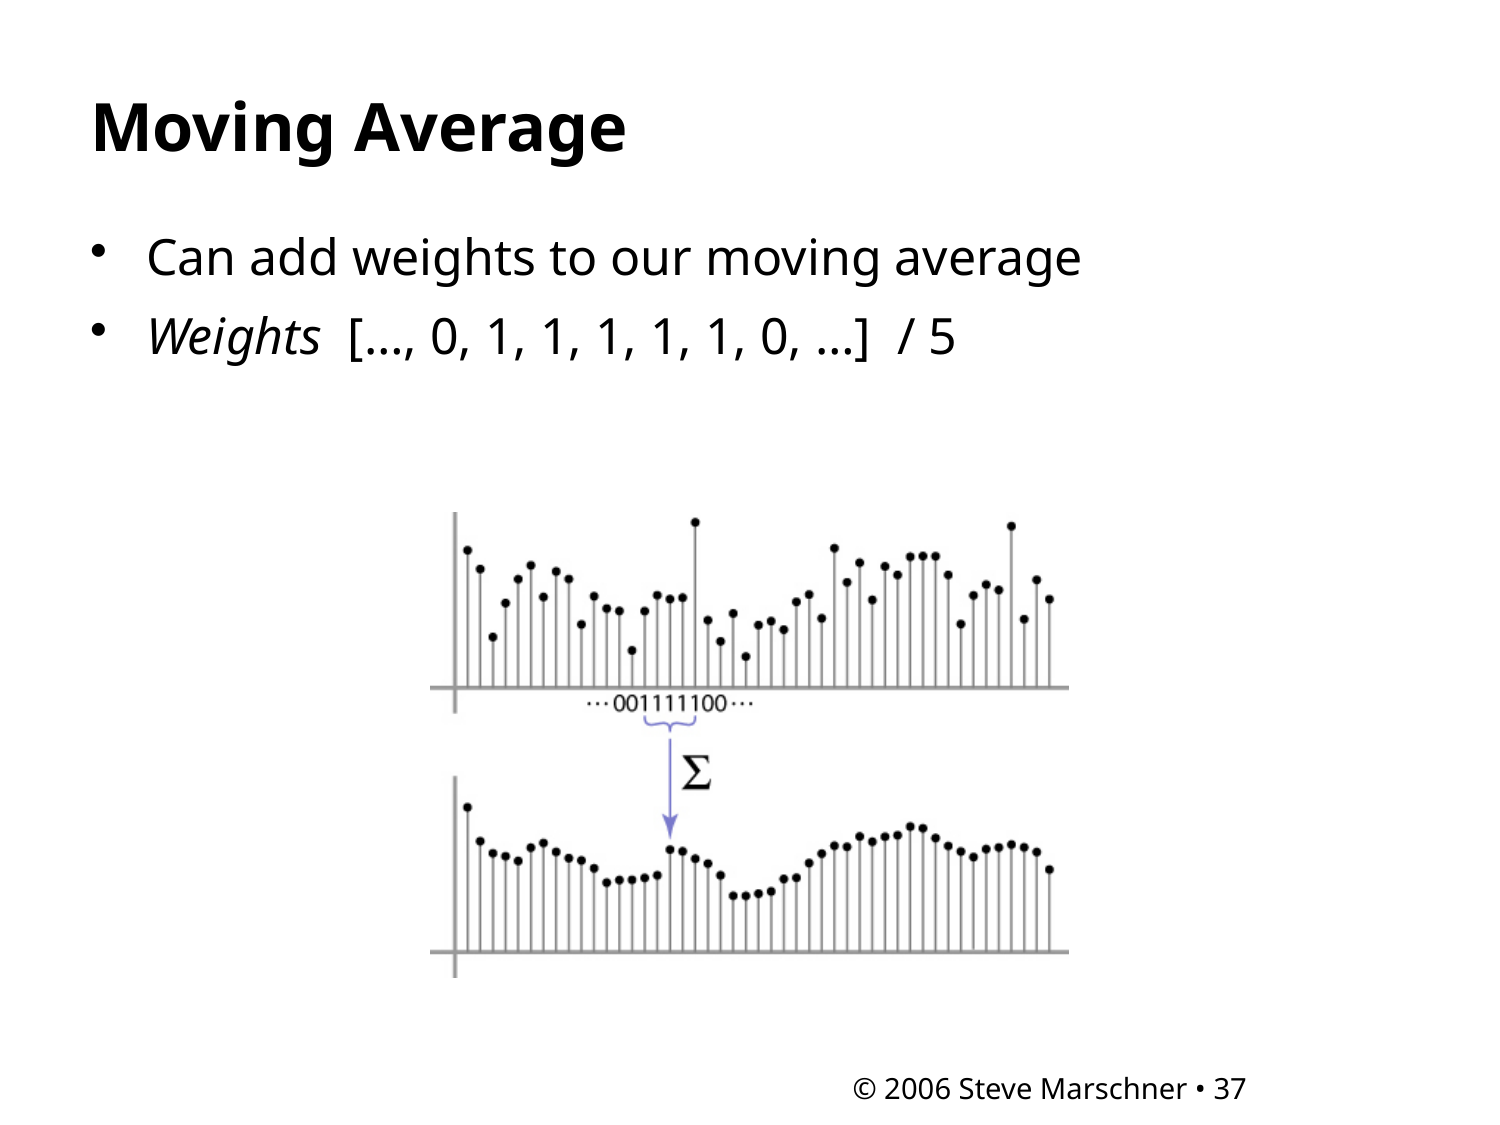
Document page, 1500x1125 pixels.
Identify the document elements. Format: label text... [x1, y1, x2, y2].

footer © 2006 Steve Marschner • 37 [837, 1062, 1500, 1125]
picture [430, 512, 1070, 978]
title Moving Average [75, 50, 1350, 200]
list Can add weights to our moving average Weights […, 0, 1, 1, 1, 1, 1, 0, …] / 5 [75, 224, 1475, 1038]
